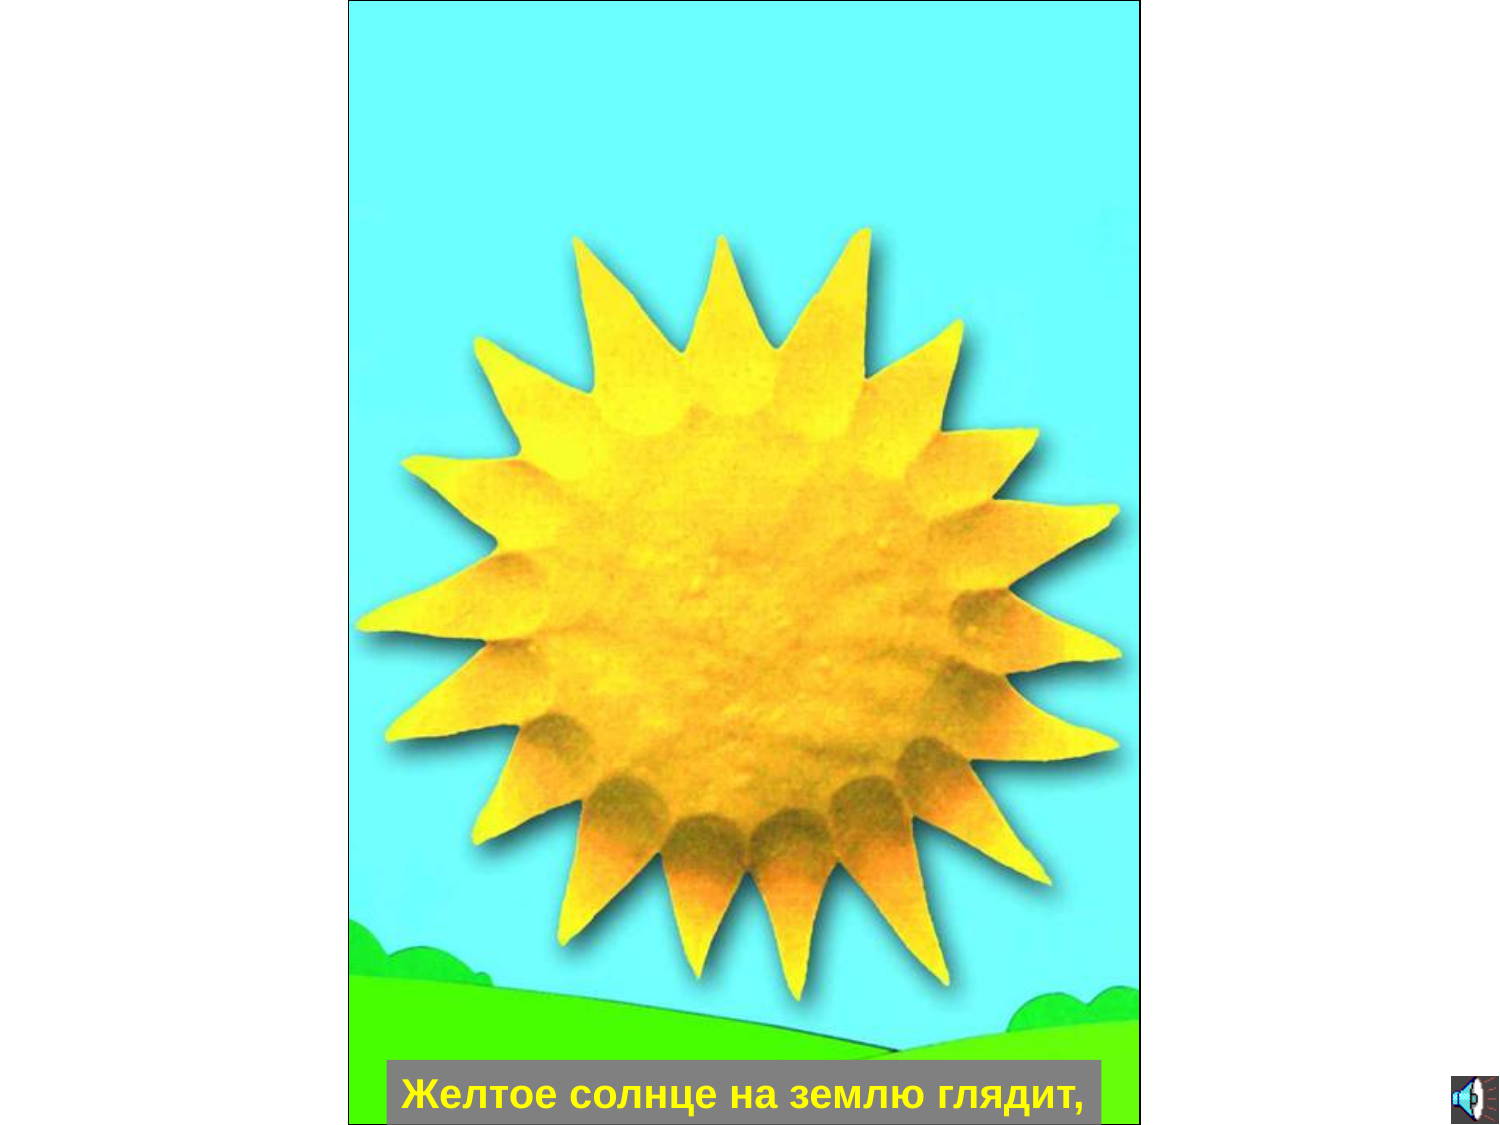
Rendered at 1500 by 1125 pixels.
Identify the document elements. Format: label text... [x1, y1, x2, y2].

text_box [348, 0, 1140, 1125]
picture [1449, 1074, 1500, 1125]
text_box Желтое солнце на землю глядит, [386, 1059, 1102, 1125]
